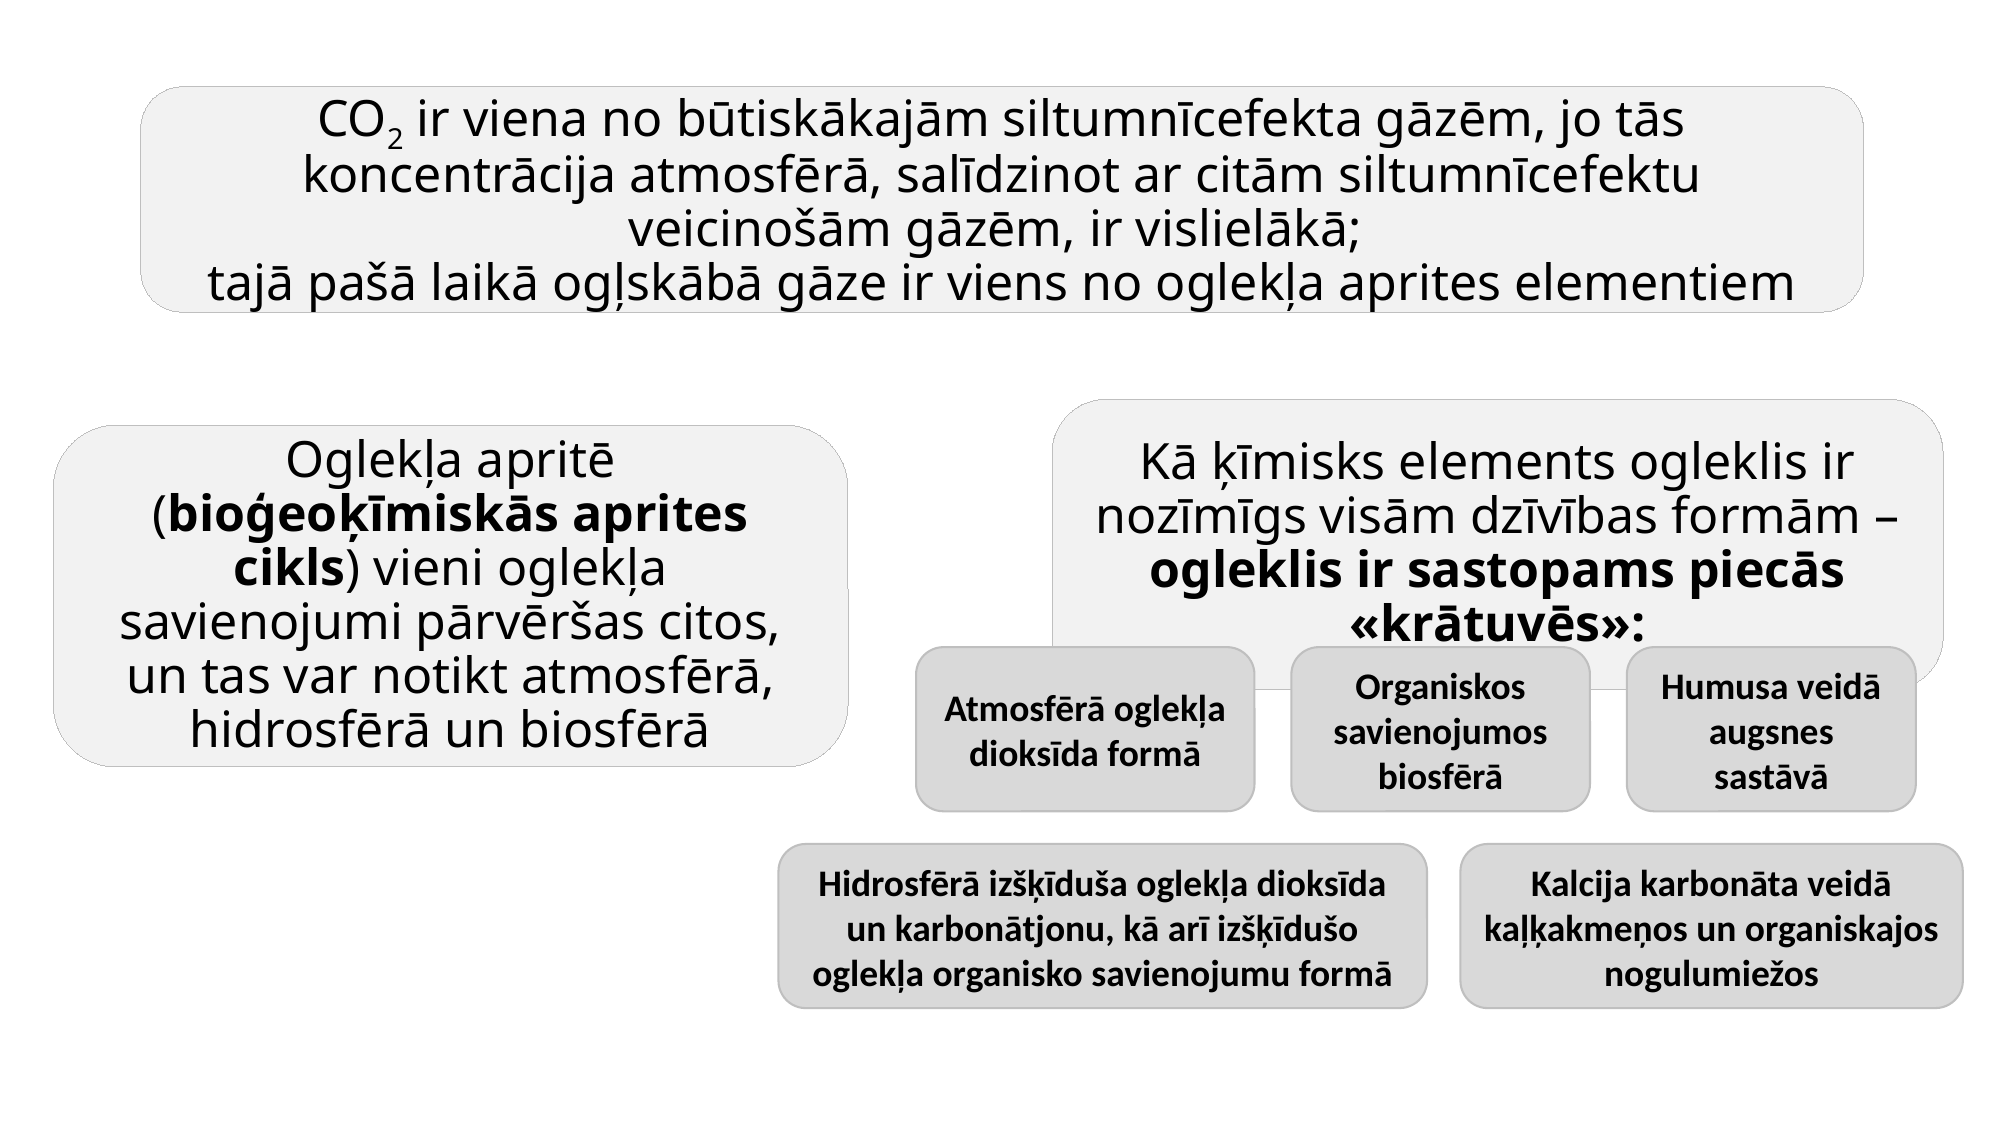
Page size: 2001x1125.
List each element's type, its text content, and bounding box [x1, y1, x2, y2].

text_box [778, 399, 1963, 1009]
text_box CO2 ir viena no būtiskākajām siltumnīcefekta gāzēm, jo tās koncentrācija atmosfērā, salīdzinot ar citām siltumnīcefektu veicinošām gāzēm, ir vislielākā; tajā pašā laikā ogļskābā gāze ir viens no oglekļa aprites elementiem [140, 86, 1864, 313]
text_box Oglekļa apritē (bioģeoķīmiskās aprites cikls) vieni oglekļa savienojumi pārvēršas citos, un tas var notikt atmosfērā, hidrosfērā un biosfērā [53, 425, 778, 767]
